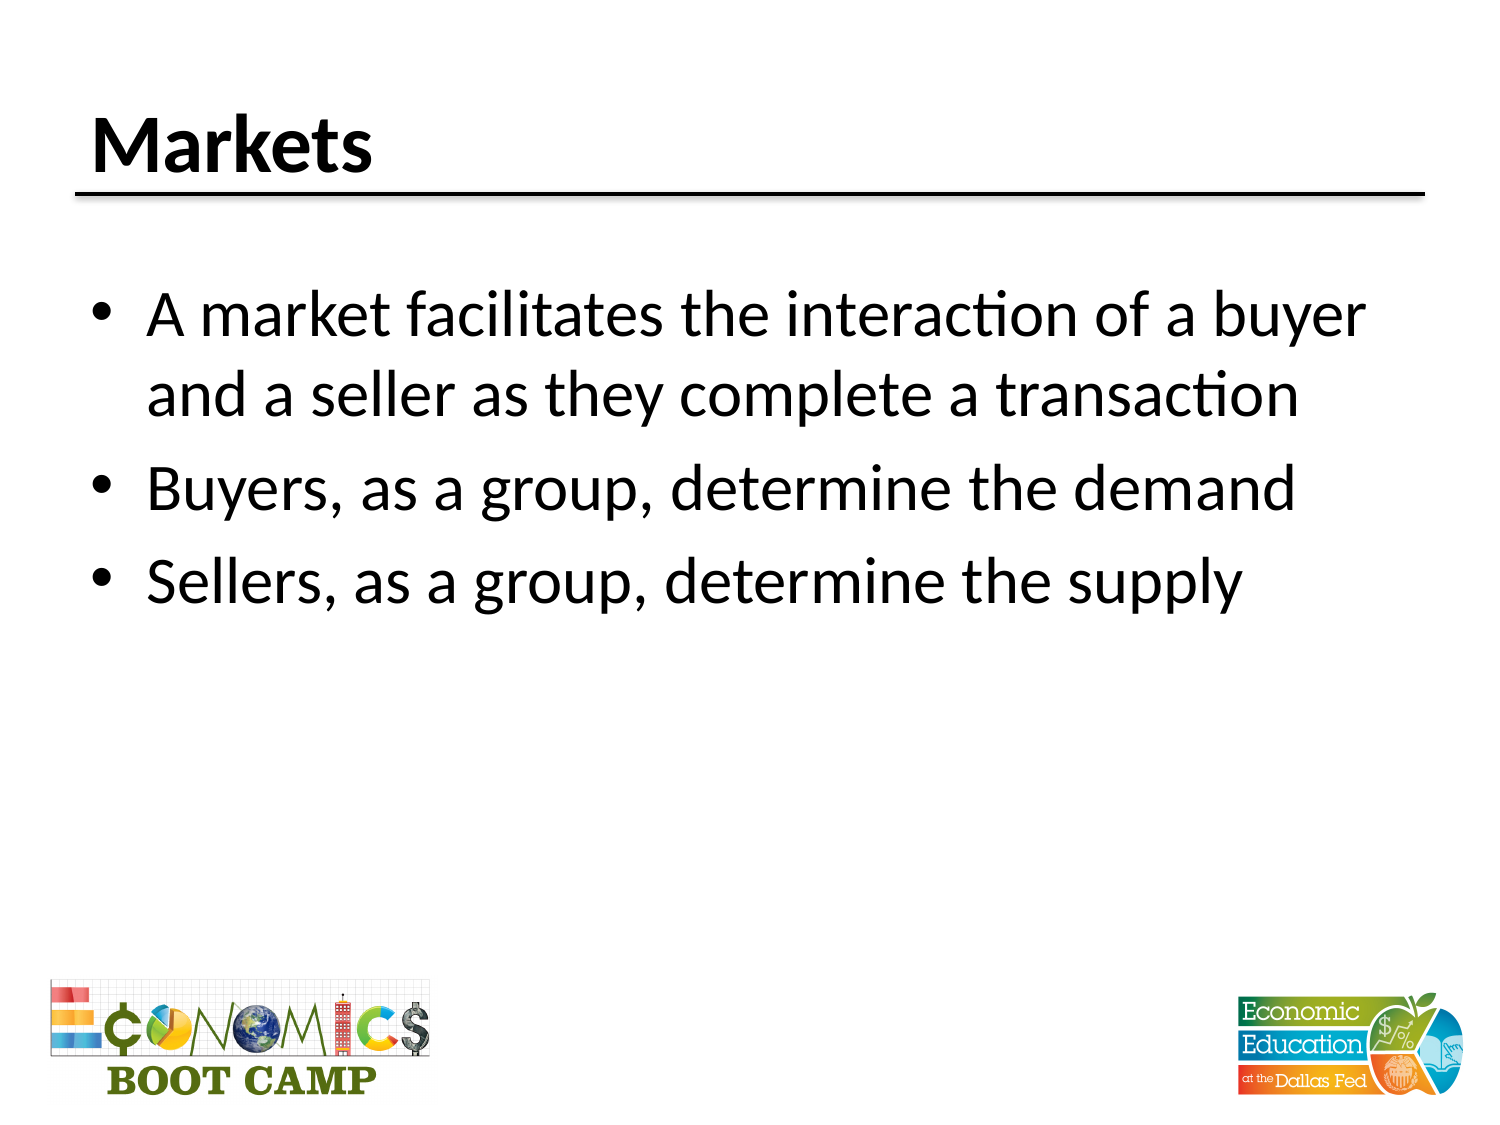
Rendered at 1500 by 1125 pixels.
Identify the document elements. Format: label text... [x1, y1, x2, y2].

title Markets [75, 45, 1425, 233]
list A market facilitates the interaction of a buyer and a seller as they complete a transaction Buyers, as a group, determine the demand Sellers, as a group, determine the supply [75, 262, 1425, 980]
picture [47, 975, 438, 1105]
picture [1231, 987, 1468, 1105]
